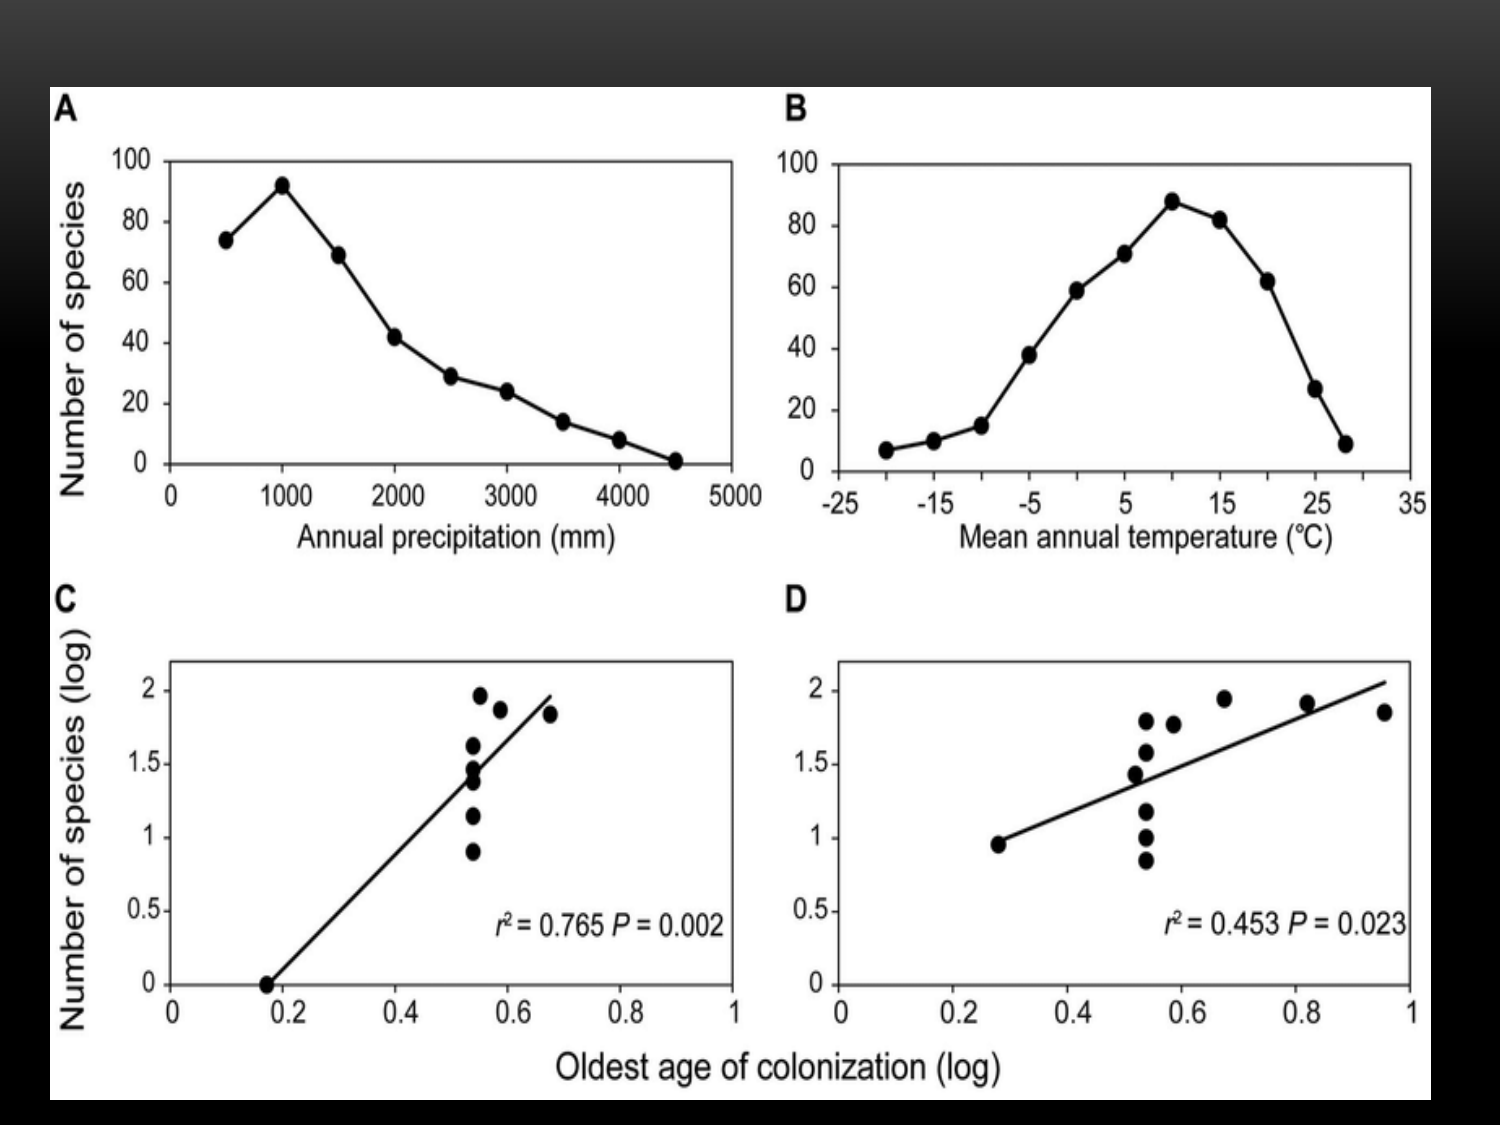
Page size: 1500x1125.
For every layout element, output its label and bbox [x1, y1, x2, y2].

list [49, 87, 1431, 1101]
picture [0, 0, 1500, 1125]
